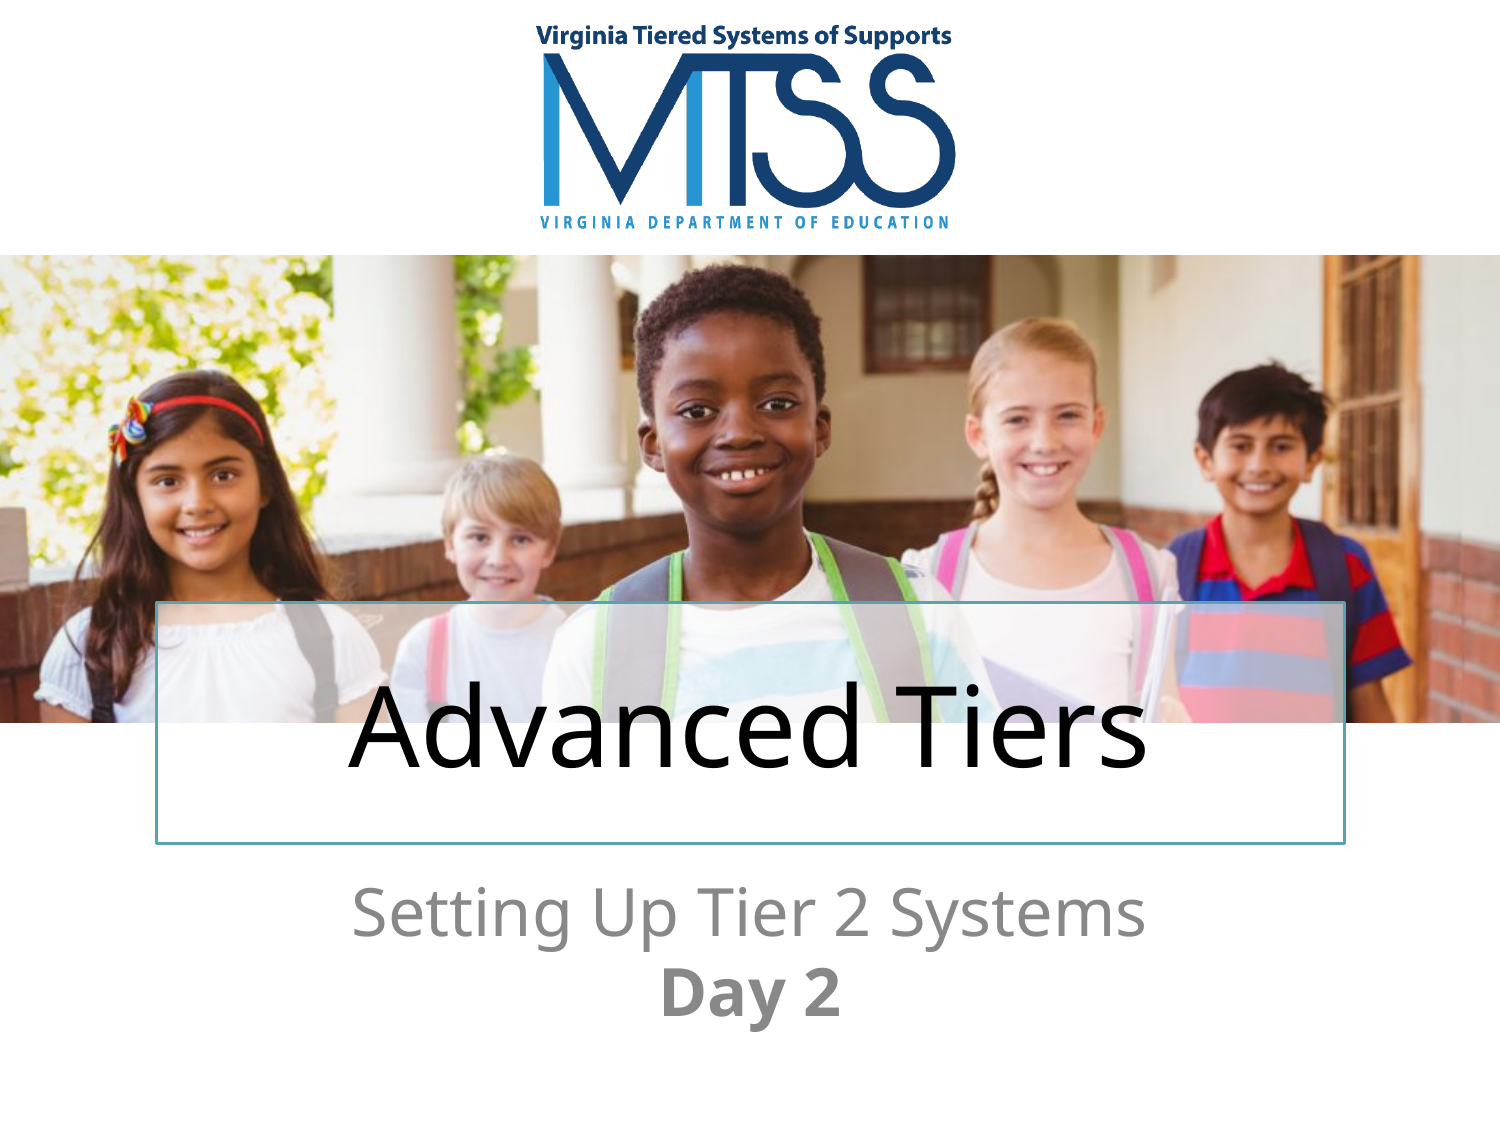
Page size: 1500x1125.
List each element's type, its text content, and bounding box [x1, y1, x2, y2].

title Advanced Tiers [155, 601, 1346, 845]
subtitle Setting Up Tier 2 Systems Day 2 [225, 862, 1276, 1058]
picture [525, 17, 963, 238]
picture [0, 255, 1500, 723]
